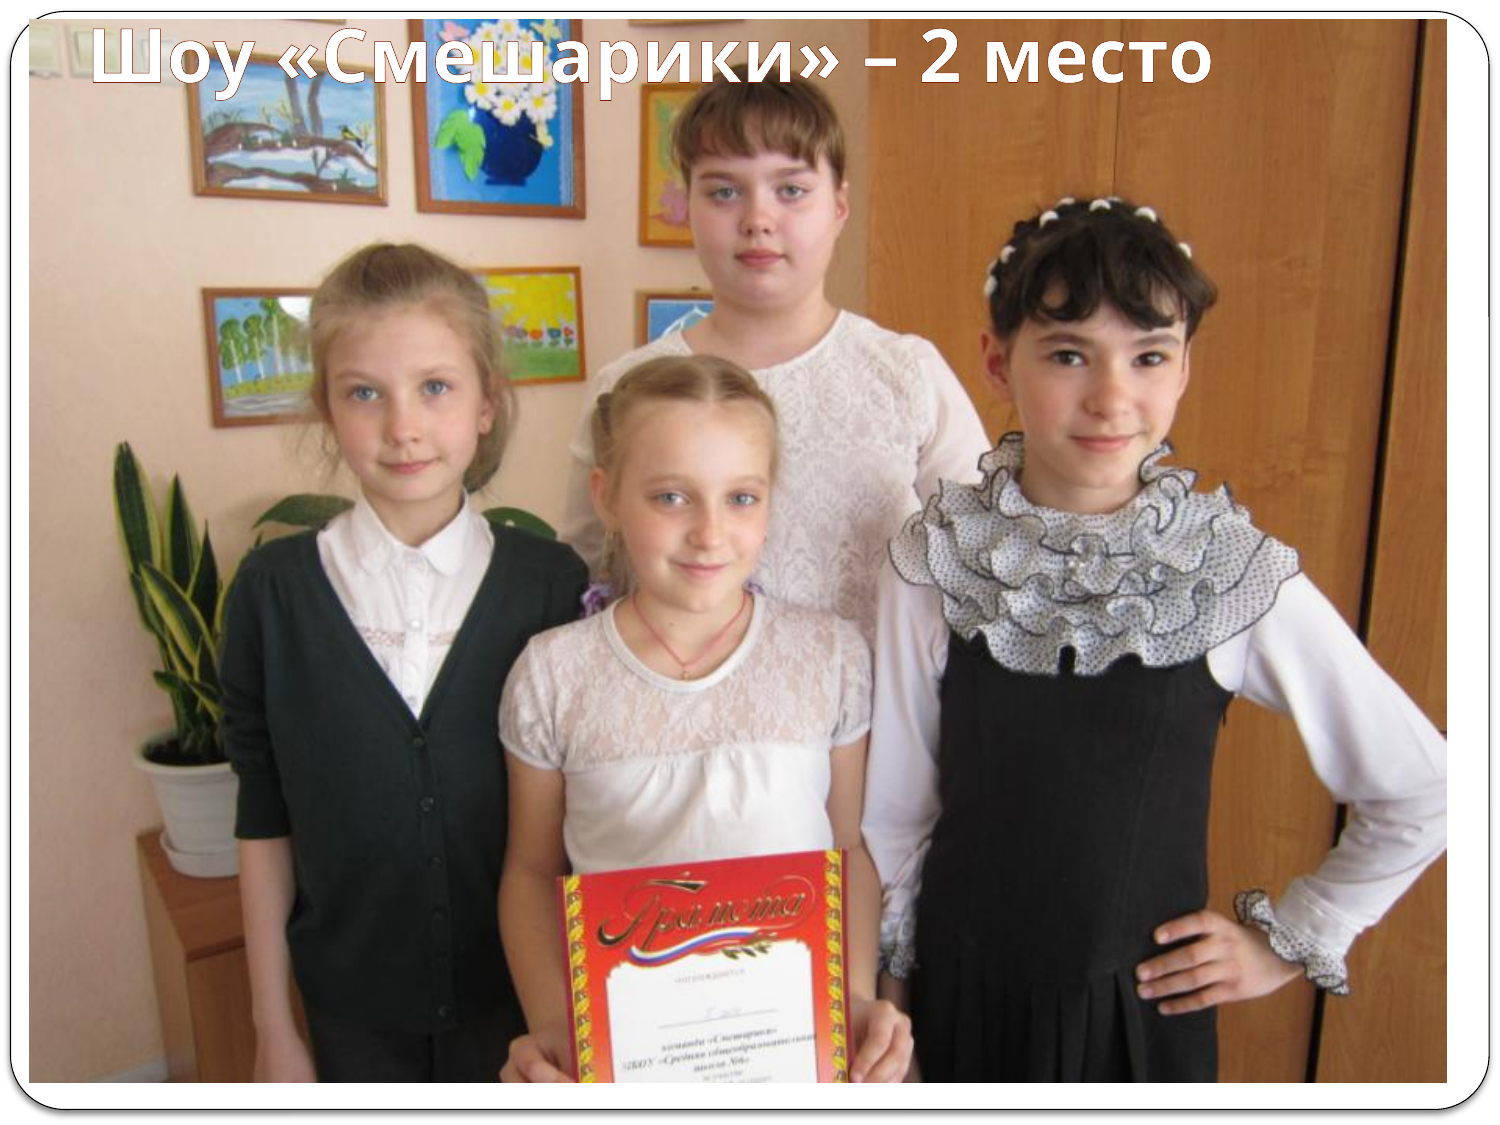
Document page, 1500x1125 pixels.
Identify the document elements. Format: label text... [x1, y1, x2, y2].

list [29, 18, 1448, 1083]
text_box Шоу «Смешарики» – 2 место [71, 0, 1231, 18]
